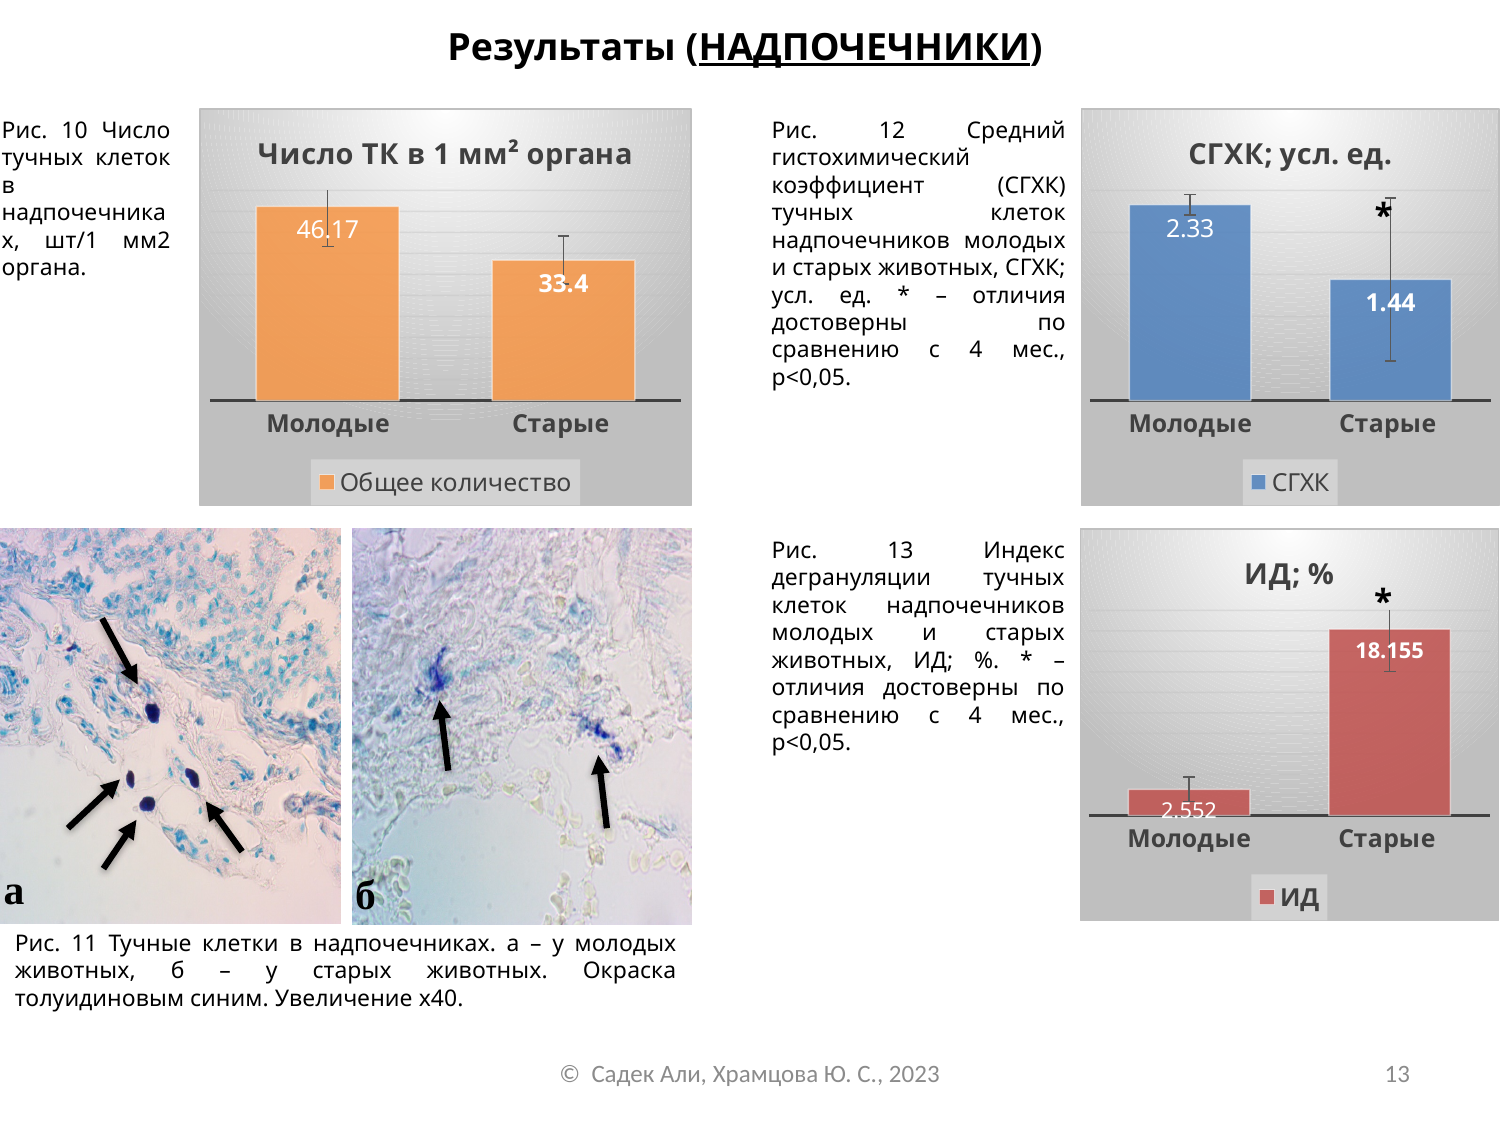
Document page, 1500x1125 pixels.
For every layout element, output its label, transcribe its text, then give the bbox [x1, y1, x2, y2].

text_box Рис. 10 Число тучных клеток в надпочечниках, шт/1 мм2 органа. [0, 108, 186, 288]
text_box Результаты (НАДПОЧЕЧНИКИ) [0, 22, 1500, 113]
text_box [0, 527, 693, 925]
text_box Рис. 12 Средний гистохимический коэффициент (СГХК) тучных клеток надпочечников молодых и старых животных, СГХК; усл. ед. * – отличия достоверны по сравнению с 4 мес., p<0,05. [756, 108, 1078, 398]
text_box Рис. 13 Индекс дегрануляции тучных клеток надпочечников молодых и старых животных, ИД; %. * – отличия достоверны по сравнению с 4 мес., p<0,05. [756, 528, 1077, 763]
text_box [1080, 107, 1500, 507]
text_box Рис. 11 Тучные клетки в надпочечниках. а – у молодых животных, б – у старых животных. Окраска толуидиновым синим. Увеличение х40. [0, 932, 692, 1019]
slide_number 13 [1074, 1042, 1425, 1103]
chart [199, 107, 693, 507]
footer © Садек Али, Храмцова Ю. С., 2023 [512, 1042, 988, 1103]
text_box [1079, 527, 1500, 922]
